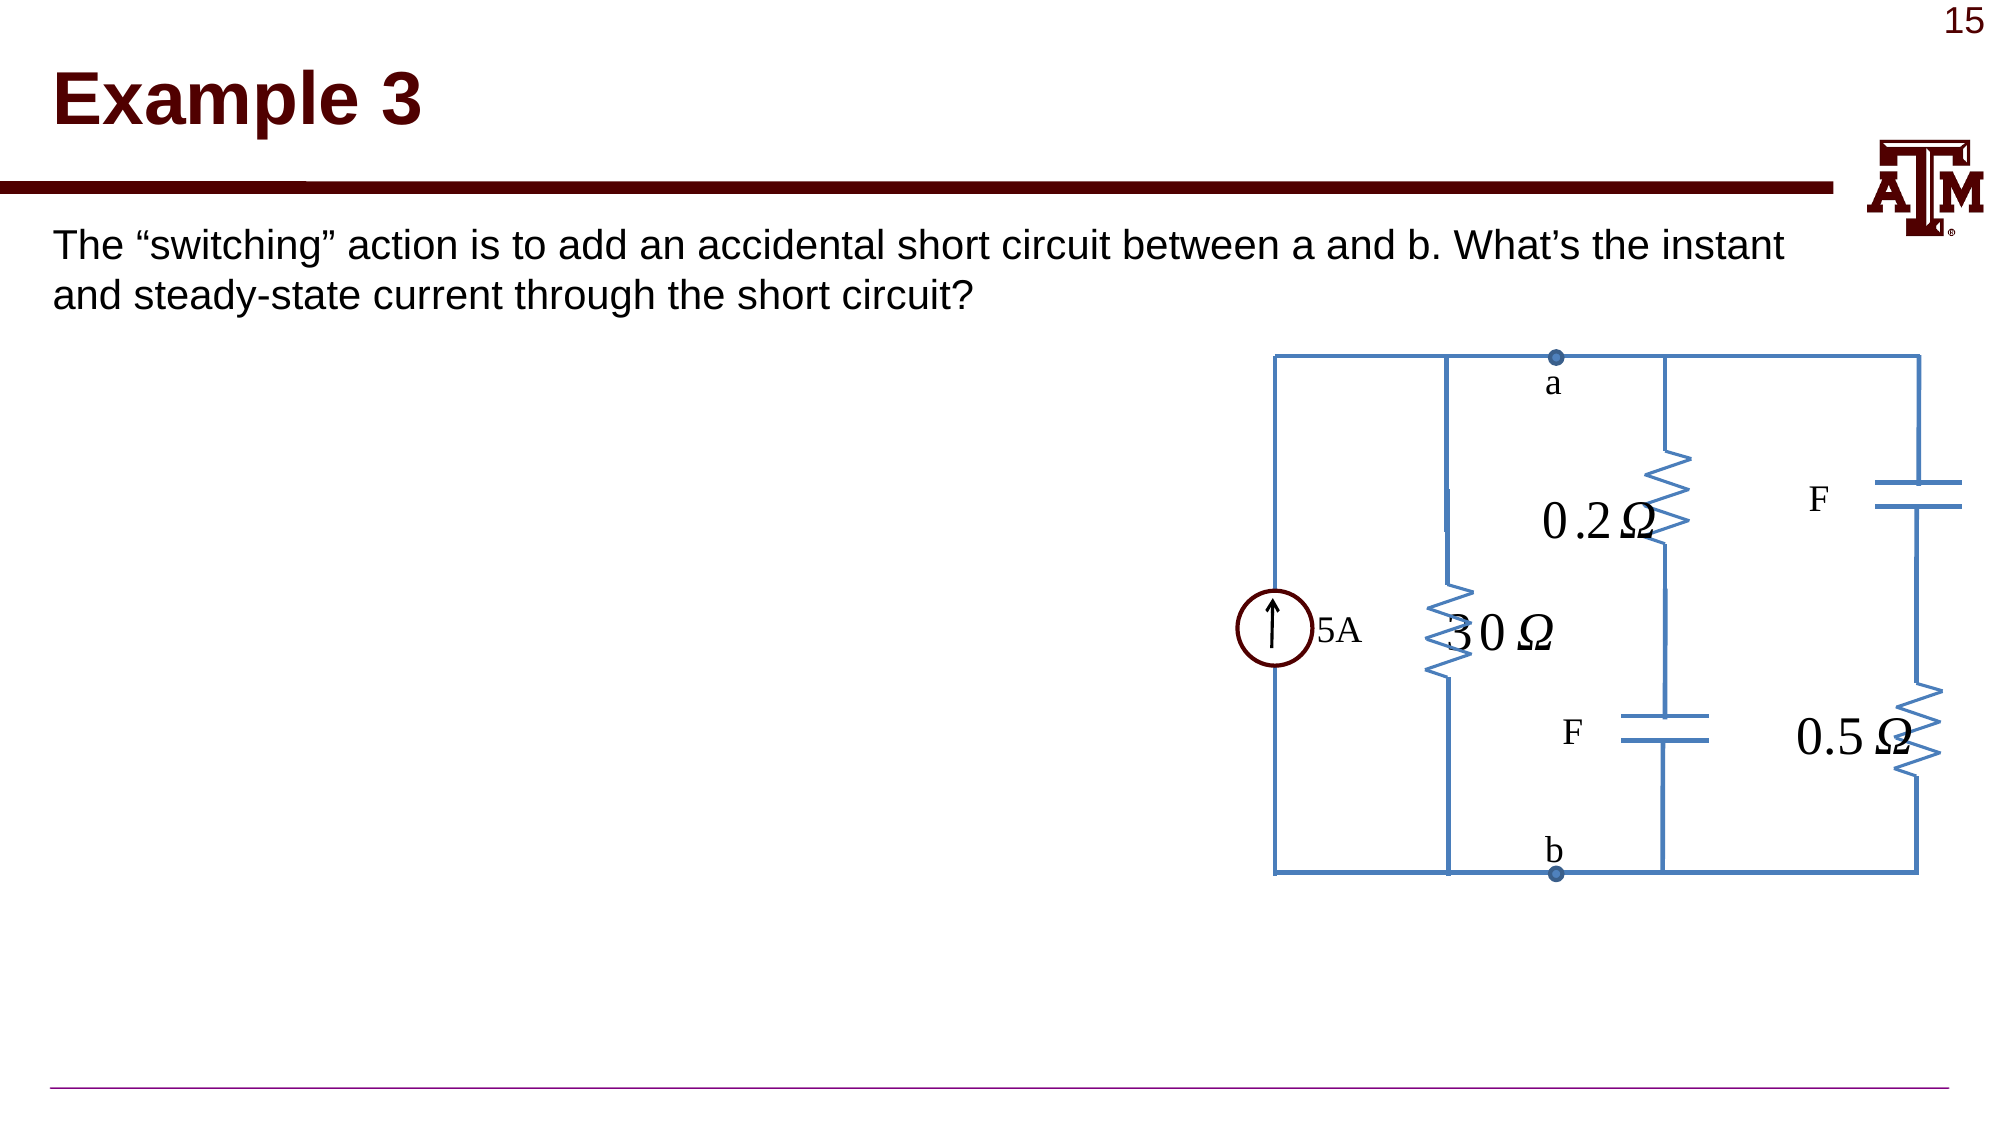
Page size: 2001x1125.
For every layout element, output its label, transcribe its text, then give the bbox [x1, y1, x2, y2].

list The “switching” action is to add an accidental short circuit between a and b. What’s the instant and steady-state current through the short circuit? [37, 209, 1826, 1063]
title Example 3 [37, 12, 1826, 188]
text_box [1237, 349, 1963, 881]
picture [1850, 112, 2000, 263]
